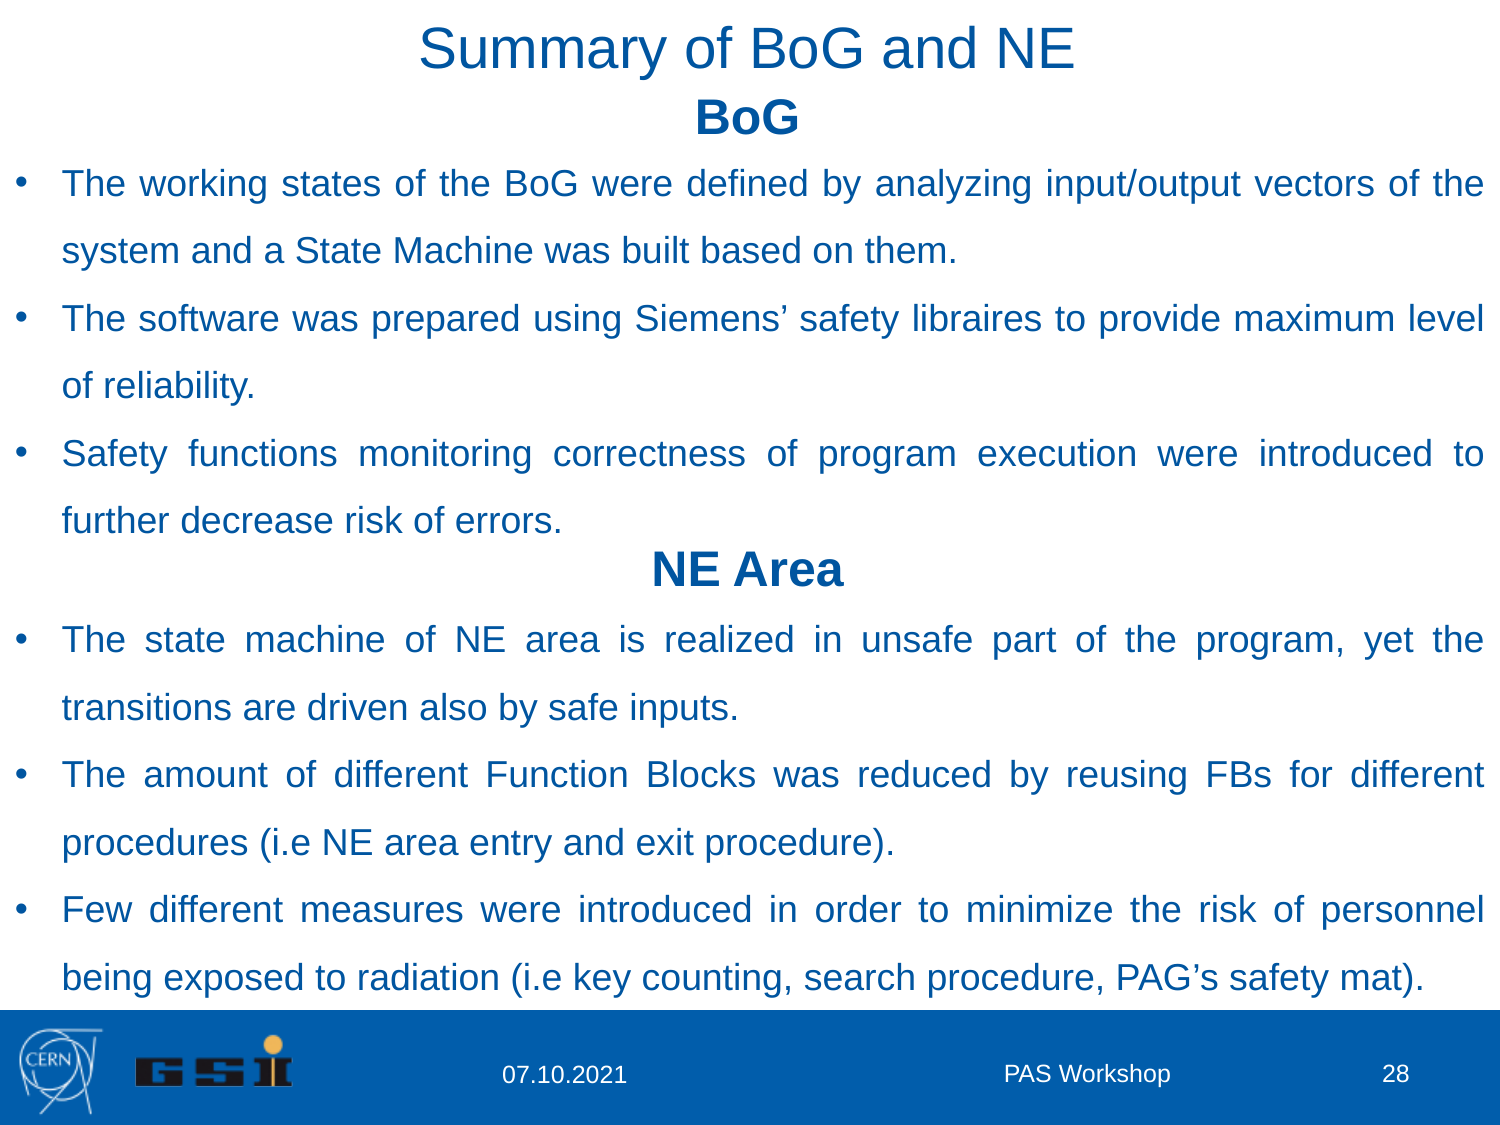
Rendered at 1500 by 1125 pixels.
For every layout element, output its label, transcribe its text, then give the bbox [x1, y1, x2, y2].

footer PAS Workshop [850, 1073, 1326, 1103]
text_box The working states of the BoG were defined by analyzing input/output vectors of the system and a State Machine was built based on them. The software was prepared using Siemens’ safety libraires to provide maximum level of reliability. Safety functions monitoring correctness of program execution were introduced to further decrease risk of errors. [0, 129, 1500, 549]
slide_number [487, 1073, 838, 1104]
slide_number 28 [1342, 1073, 1425, 1103]
picture [119, 1029, 308, 1093]
text_box NE Area [0, 516, 1498, 585]
list Summary of BoG and NE [0, 0, 1498, 64]
text_box BoG [0, 64, 1498, 145]
text_box The state machine of NE area is realized in unsafe part of the program, yet the transitions are driven also by safe inputs. The amount of different Function Blocks was reduced by reusing FBs for different procedures (i.e NE area entry and exit procedure). Few different measures were introduced in order to minimize the risk of personnel being exposed to radiation (i.e key counting, search procedure, PAG’s safety mat). [0, 585, 1500, 1073]
